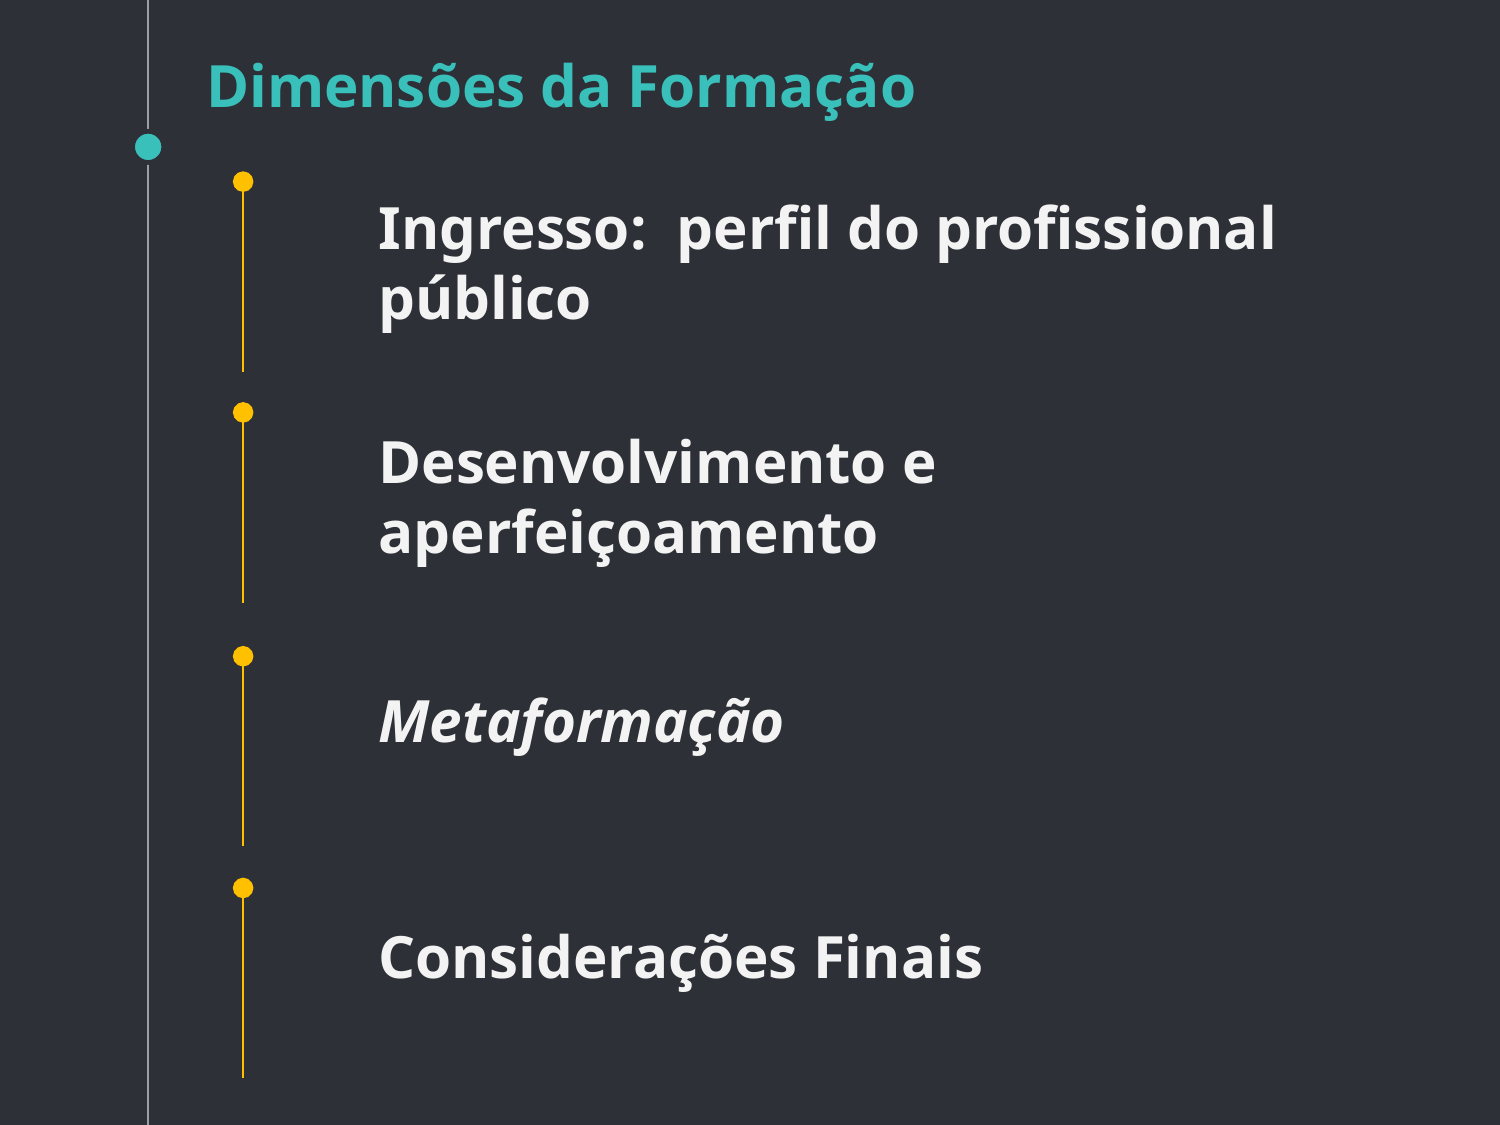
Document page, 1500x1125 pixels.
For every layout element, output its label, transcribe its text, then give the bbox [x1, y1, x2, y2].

title Dimensões da Formação [191, 58, 1317, 134]
text_box Desenvolvimento e aperfeiçoamento [363, 410, 1400, 473]
text_box Considerações Finais [363, 905, 1400, 968]
text_box Metaformação [363, 669, 987, 732]
text_box Ingresso: perfil do profissional público [363, 175, 1400, 239]
